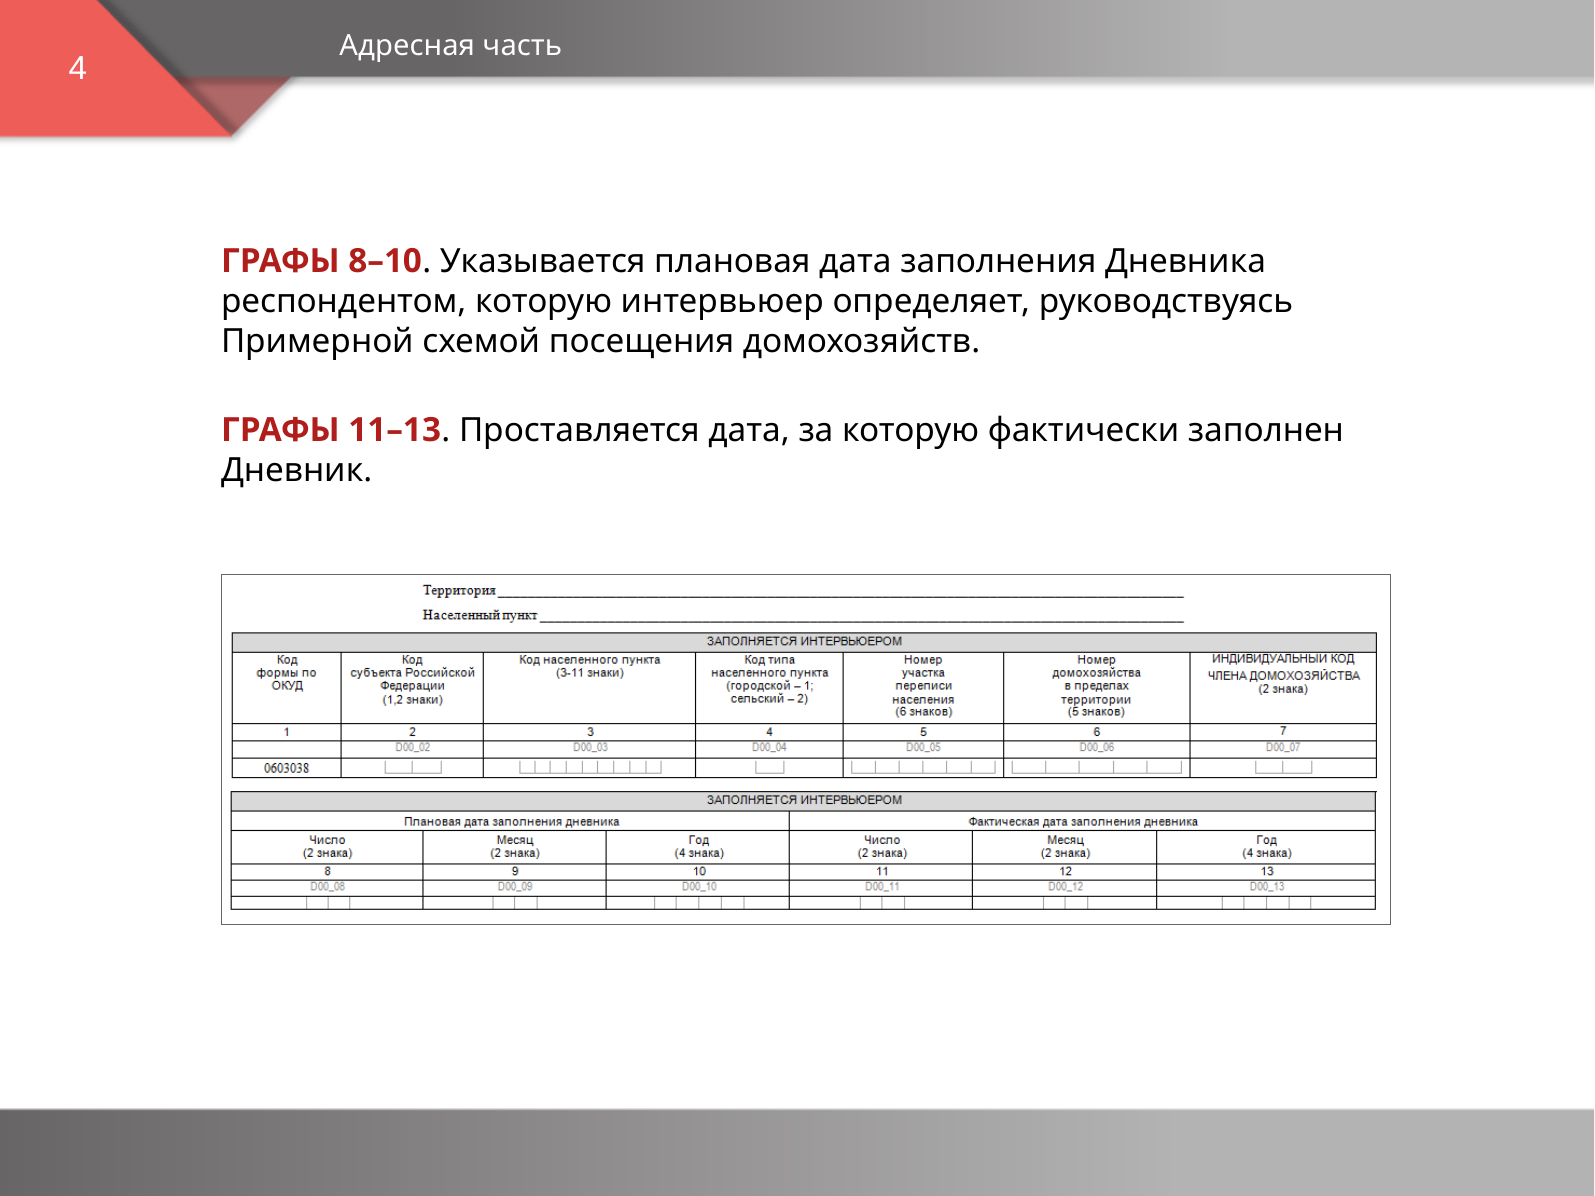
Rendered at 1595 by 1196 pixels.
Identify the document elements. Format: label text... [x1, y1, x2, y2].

list Адресная часть [324, 18, 1388, 55]
text_box 4 [53, 39, 124, 94]
picture [0, 0, 1595, 1196]
text_box ГРАФЫ 8–10. Указывается плановая дата заполнения Дневника респондентом, которую интервьюер определяет, руководствуясь Примерной схемой посещения домохозяйств. ГРАФЫ 11–13. Проставляется дата, за которую фактически заполнен Дневник. [206, 231, 1388, 496]
